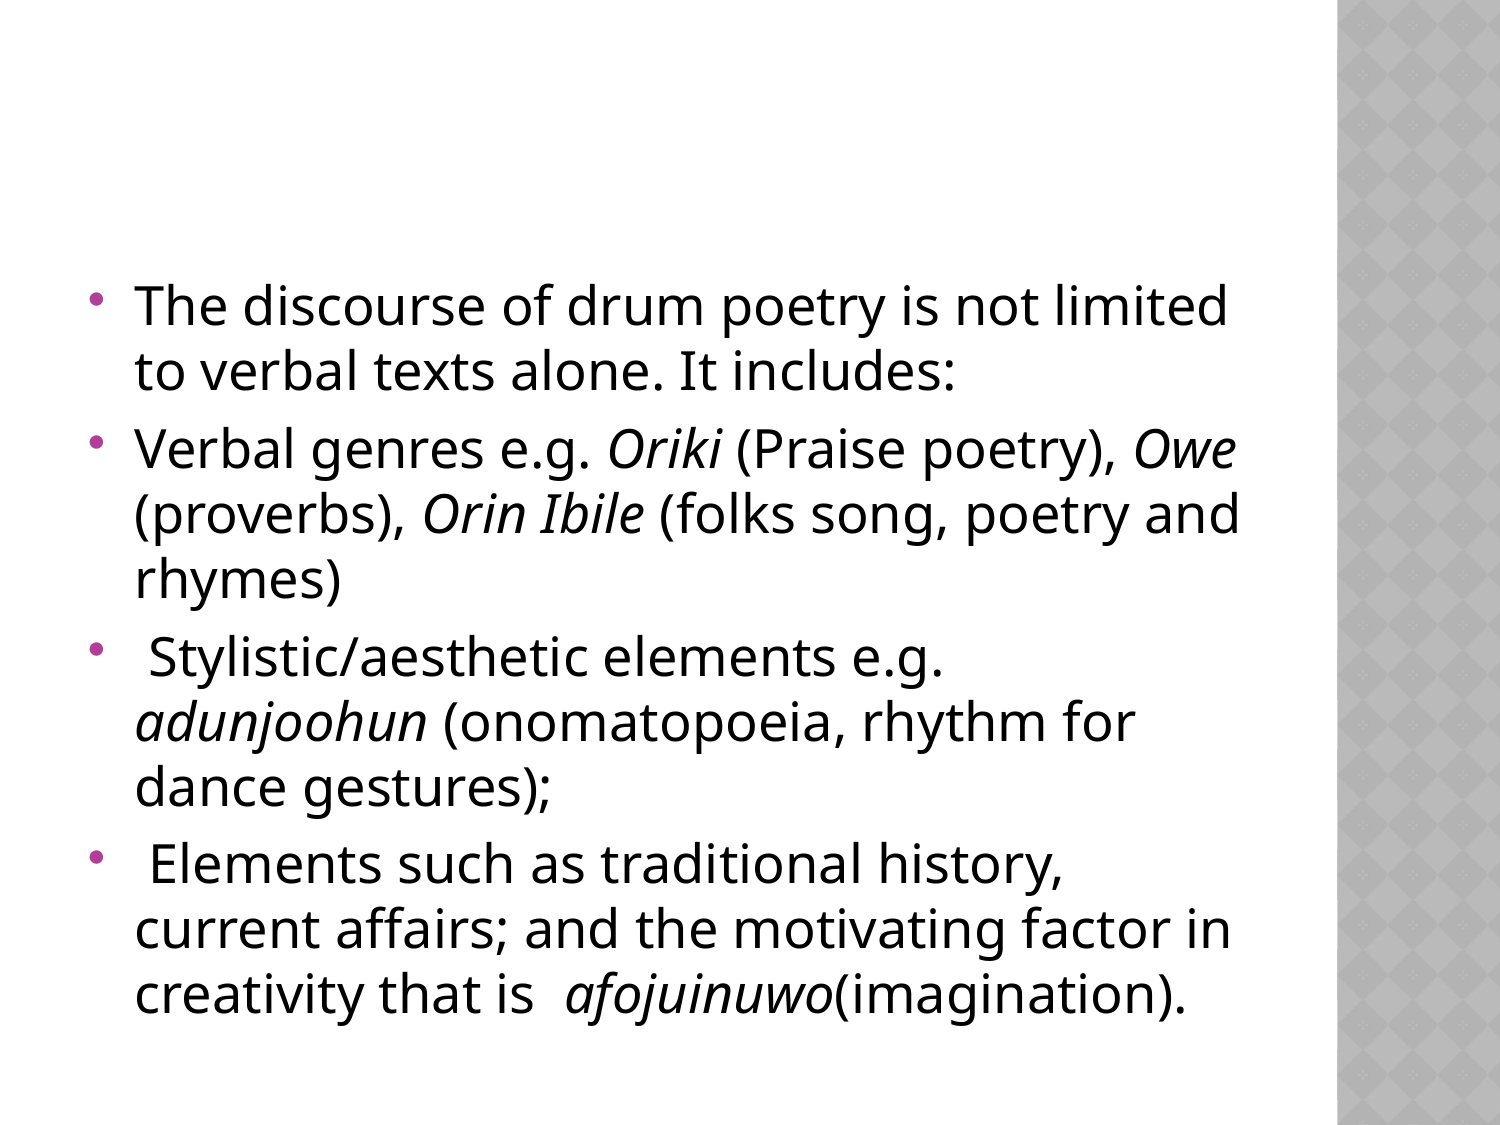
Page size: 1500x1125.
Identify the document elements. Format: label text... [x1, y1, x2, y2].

list The discourse of drum poetry is not limited to verbal texts alone. It includes: Verbal genres e.g. Oriki (Praise poetry), Owe (proverbs), Orin Ibile (folks song, poetry and rhymes) Stylistic/aesthetic elements e.g. adunjoohun (onomatopoeia, rhythm for dance gestures); Elements such as traditional history, current affairs; and the motivating factor in creativity that is afojuinuwo(imagination). [75, 264, 1263, 1059]
